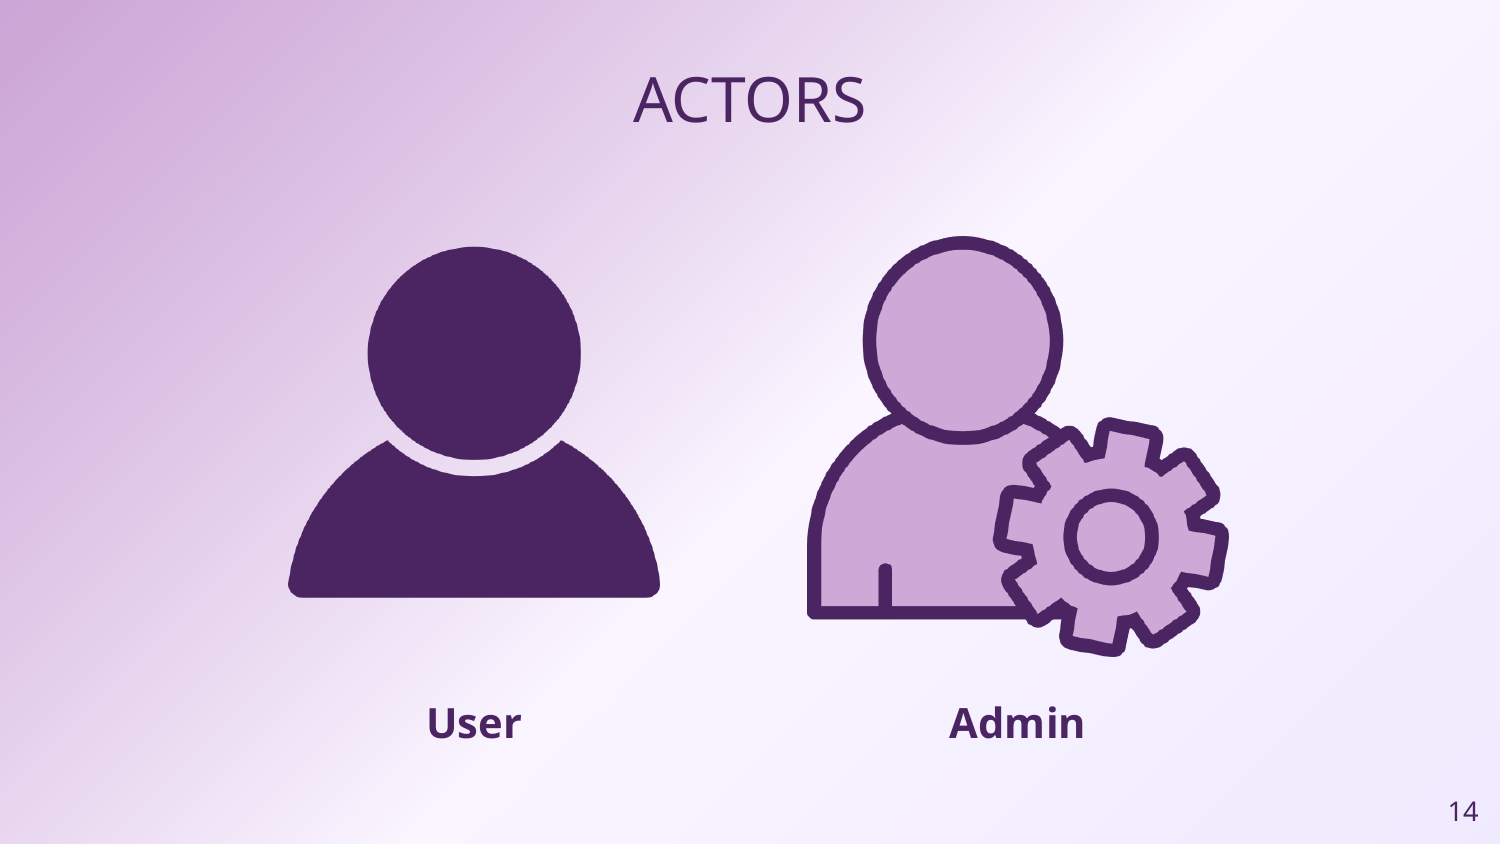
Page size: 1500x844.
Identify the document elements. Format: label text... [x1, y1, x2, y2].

title ACTORS [130, 50, 1370, 144]
text_box Admin [760, 681, 1276, 769]
slide_number ‹#› [1403, 779, 1494, 844]
text_box User [216, 681, 732, 769]
picture [0, 0, 1500, 844]
